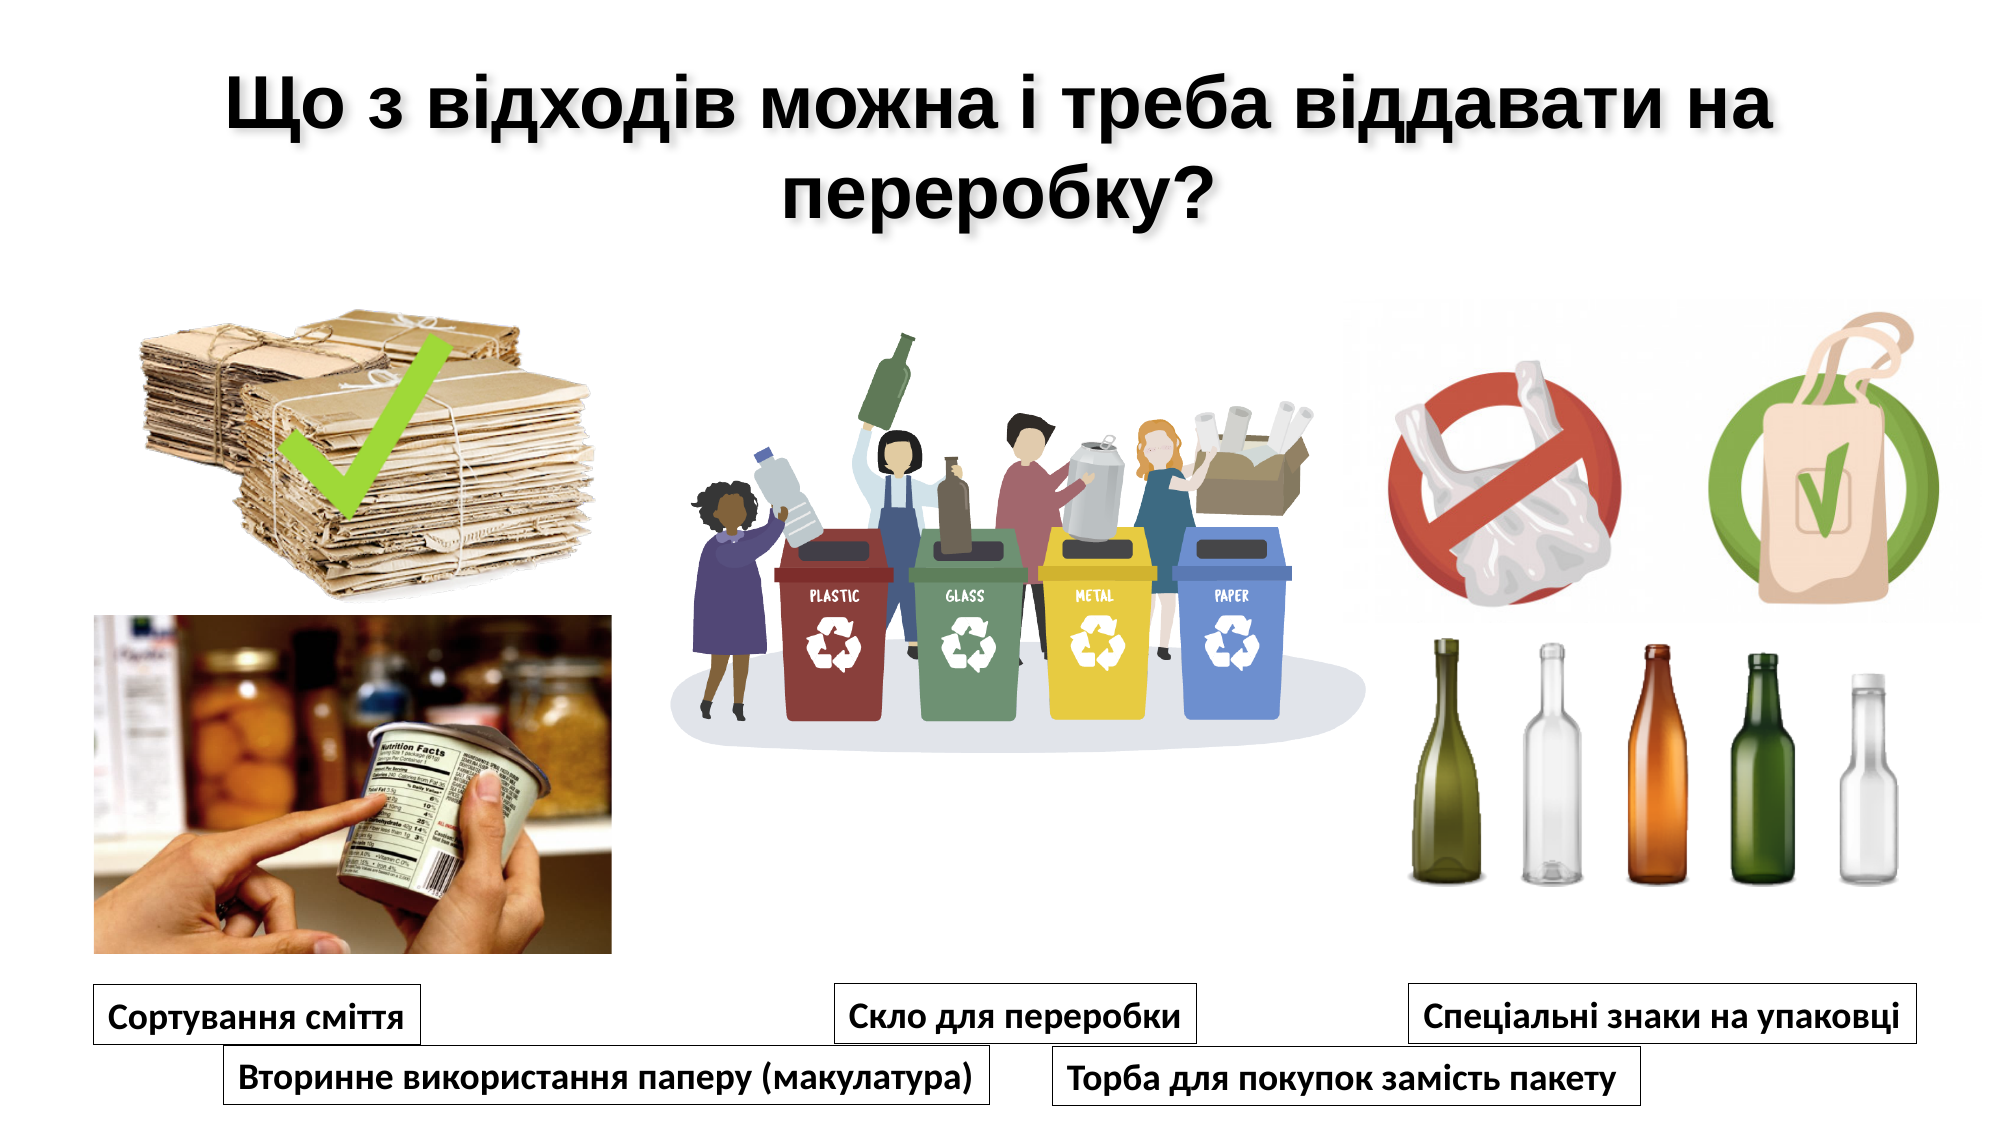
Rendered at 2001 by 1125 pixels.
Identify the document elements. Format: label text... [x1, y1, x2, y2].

text_box Торба для покупок замість пакету [1052, 1046, 1641, 1106]
text_box Скло для переробки [834, 983, 1197, 1044]
picture [1406, 638, 1899, 887]
text_box Спеціальні знаки на упаковці [1408, 983, 1917, 1044]
picture [670, 299, 1982, 753]
text_box Сортування сміття [93, 984, 421, 1045]
text_box Що з відходів можна і треба віддавати на переробку? [154, 46, 1844, 242]
text_box Вторинне використання паперу (макулатура) [223, 1045, 990, 1105]
picture [67, 260, 668, 954]
